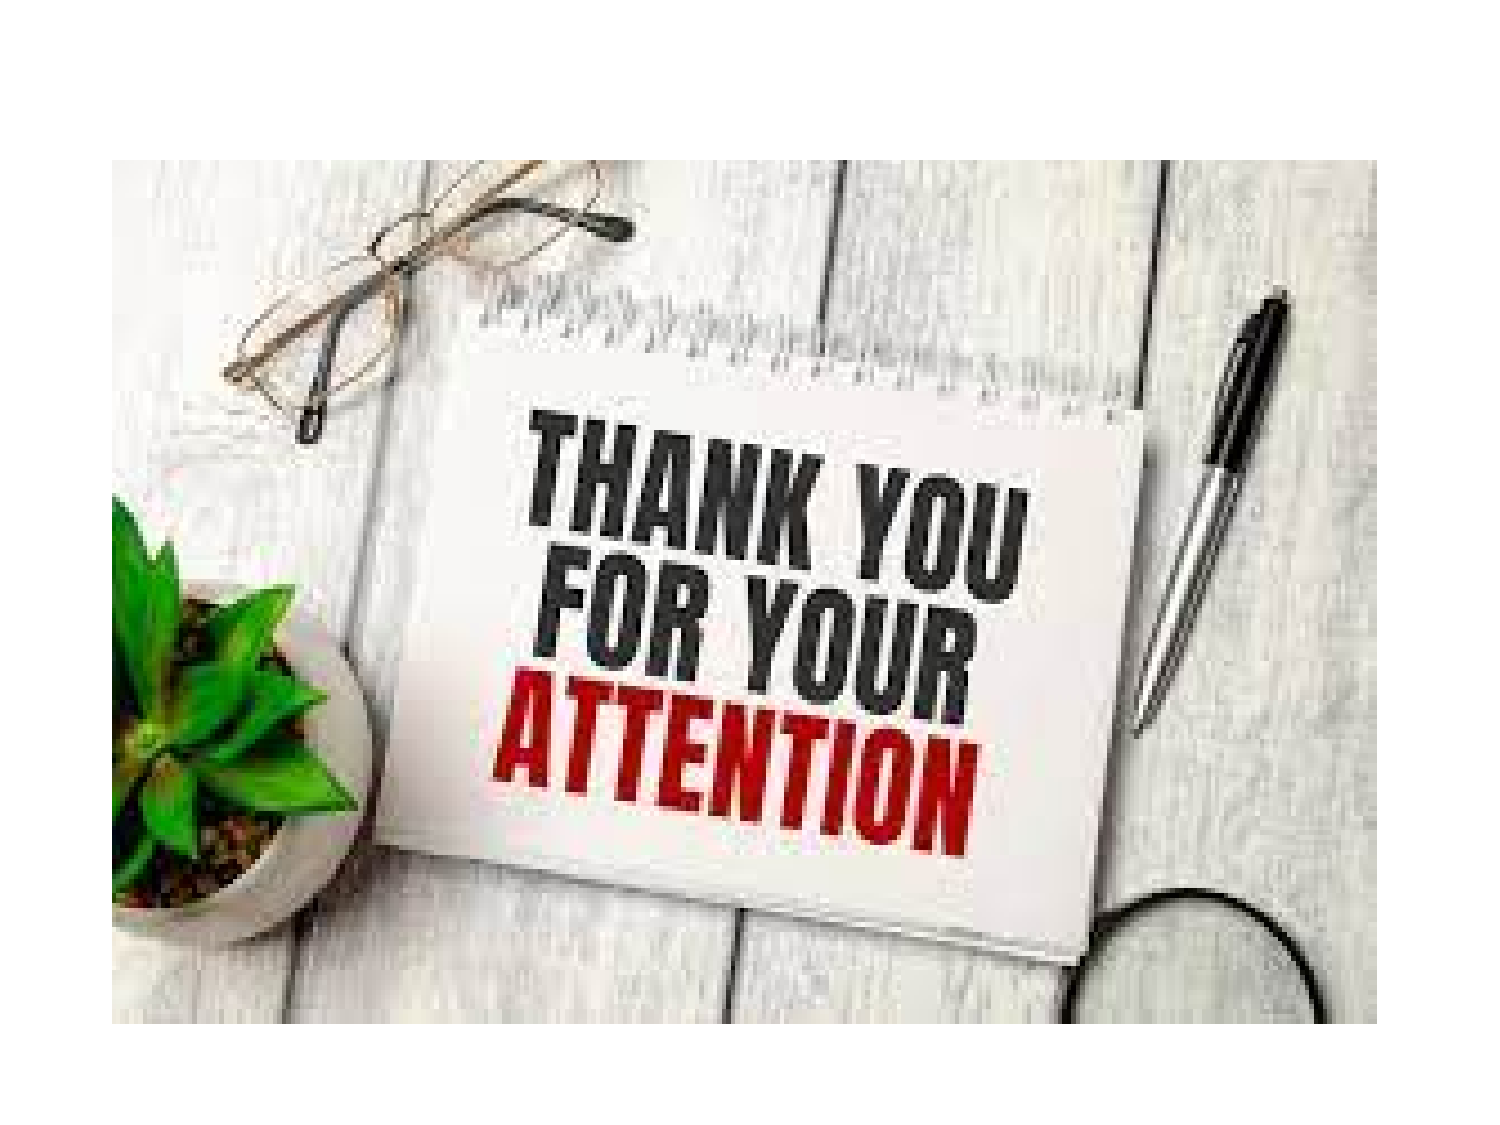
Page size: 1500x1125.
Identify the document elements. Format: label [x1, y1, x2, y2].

picture [111, 160, 1377, 1024]
